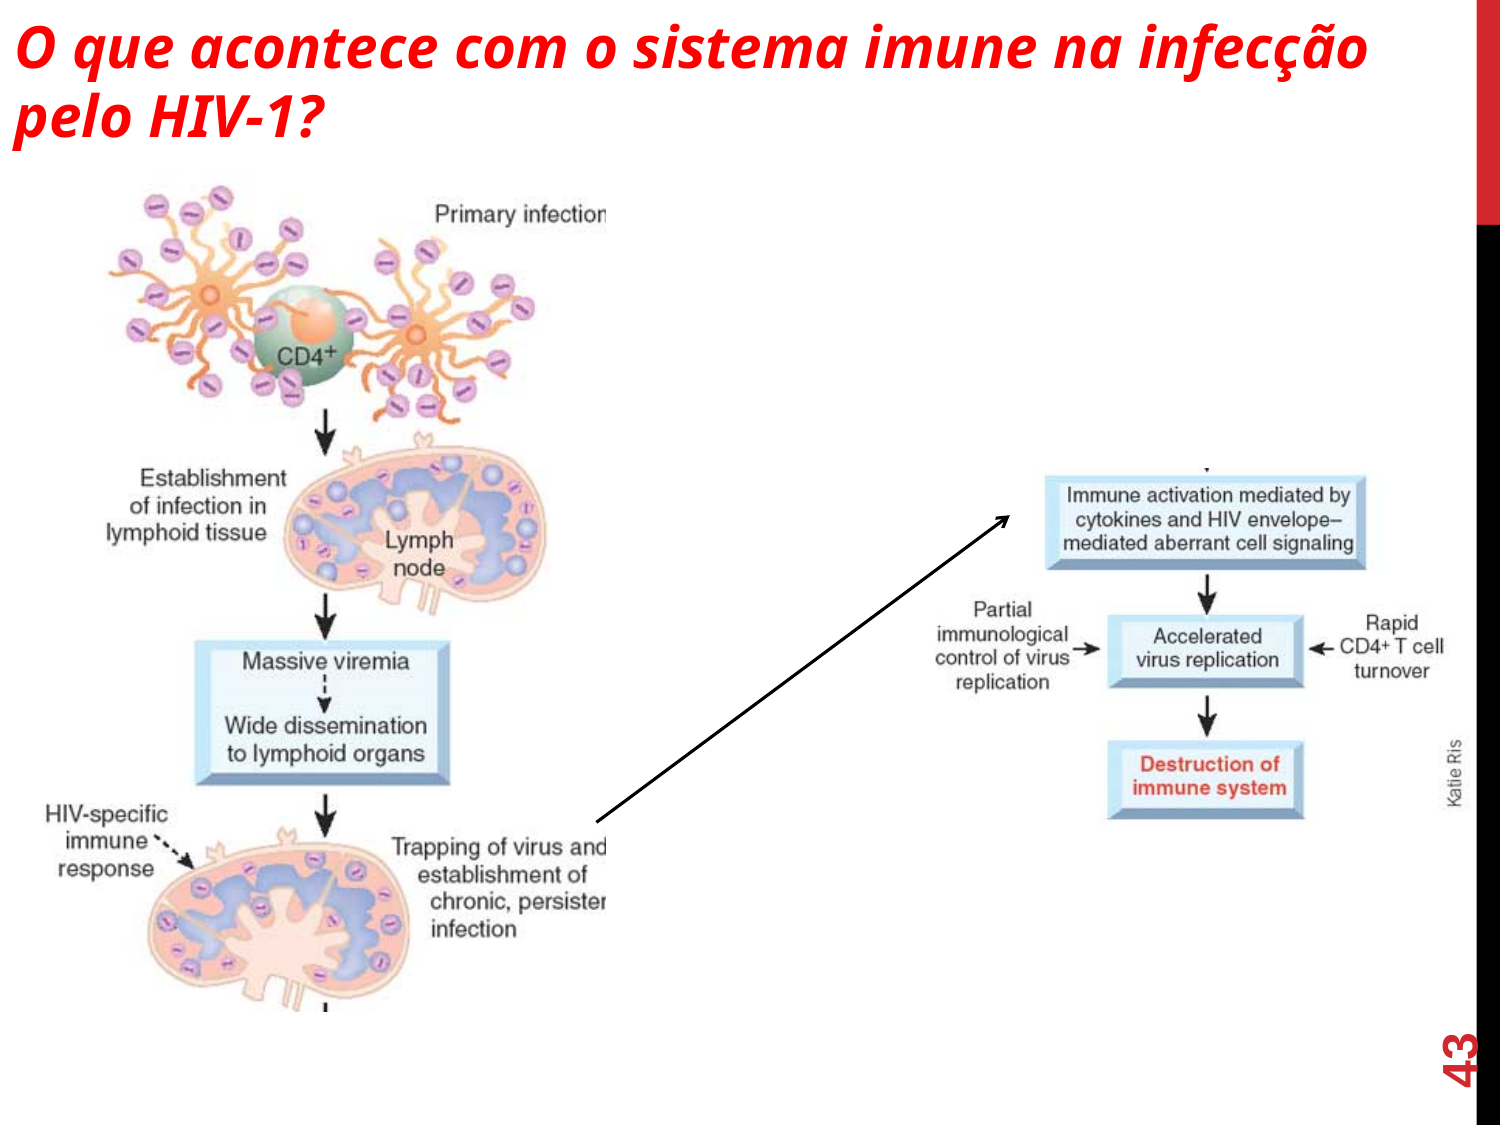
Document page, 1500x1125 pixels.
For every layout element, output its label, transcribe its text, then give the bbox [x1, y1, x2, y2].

slide_number 43 [1427, 887, 1488, 1104]
picture [925, 467, 1472, 825]
picture [5, 172, 607, 1012]
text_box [595, 514, 1011, 823]
text_box O que acontece com o sistema imune na infecção pelo HIV-1? [0, 2, 1440, 157]
